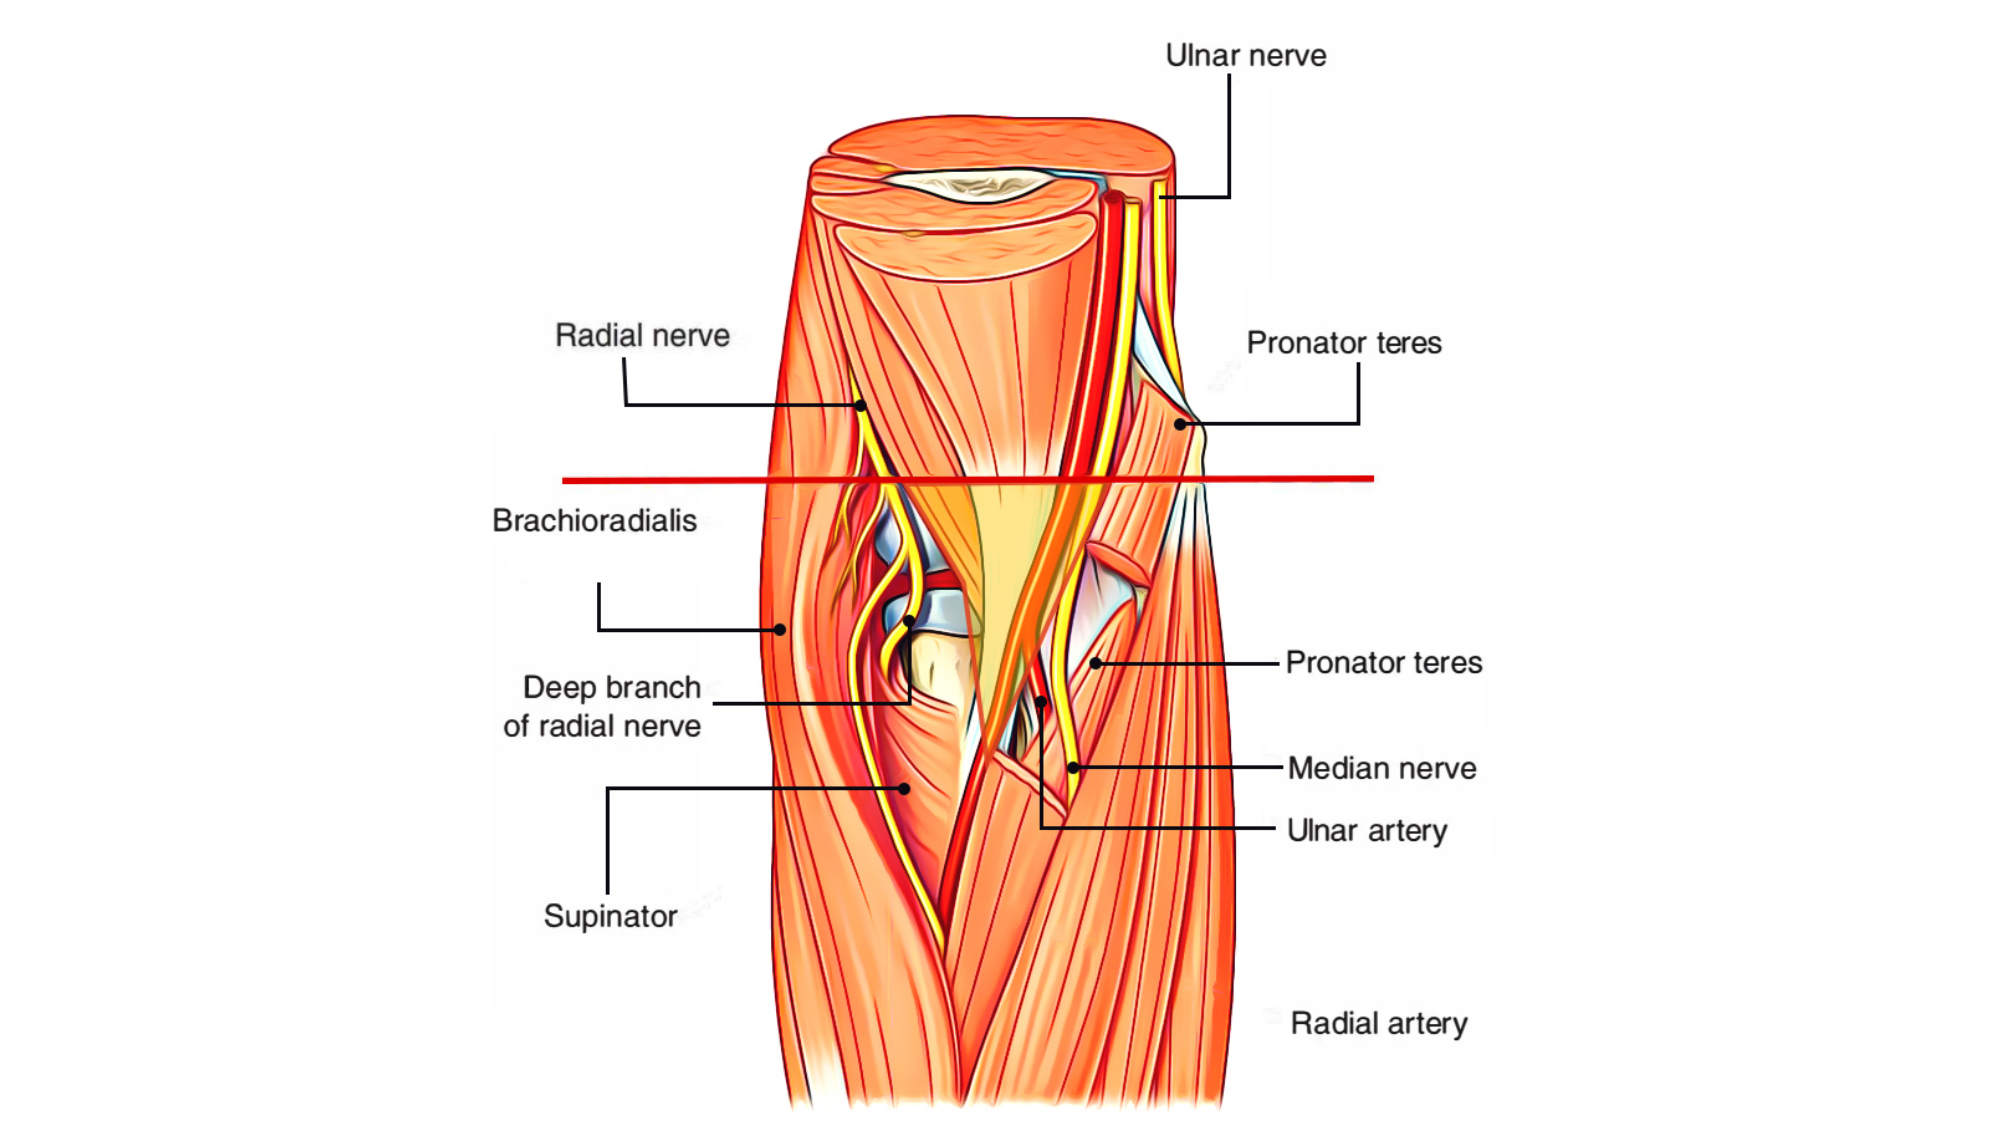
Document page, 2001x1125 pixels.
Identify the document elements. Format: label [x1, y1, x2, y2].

picture [458, 0, 1542, 1125]
